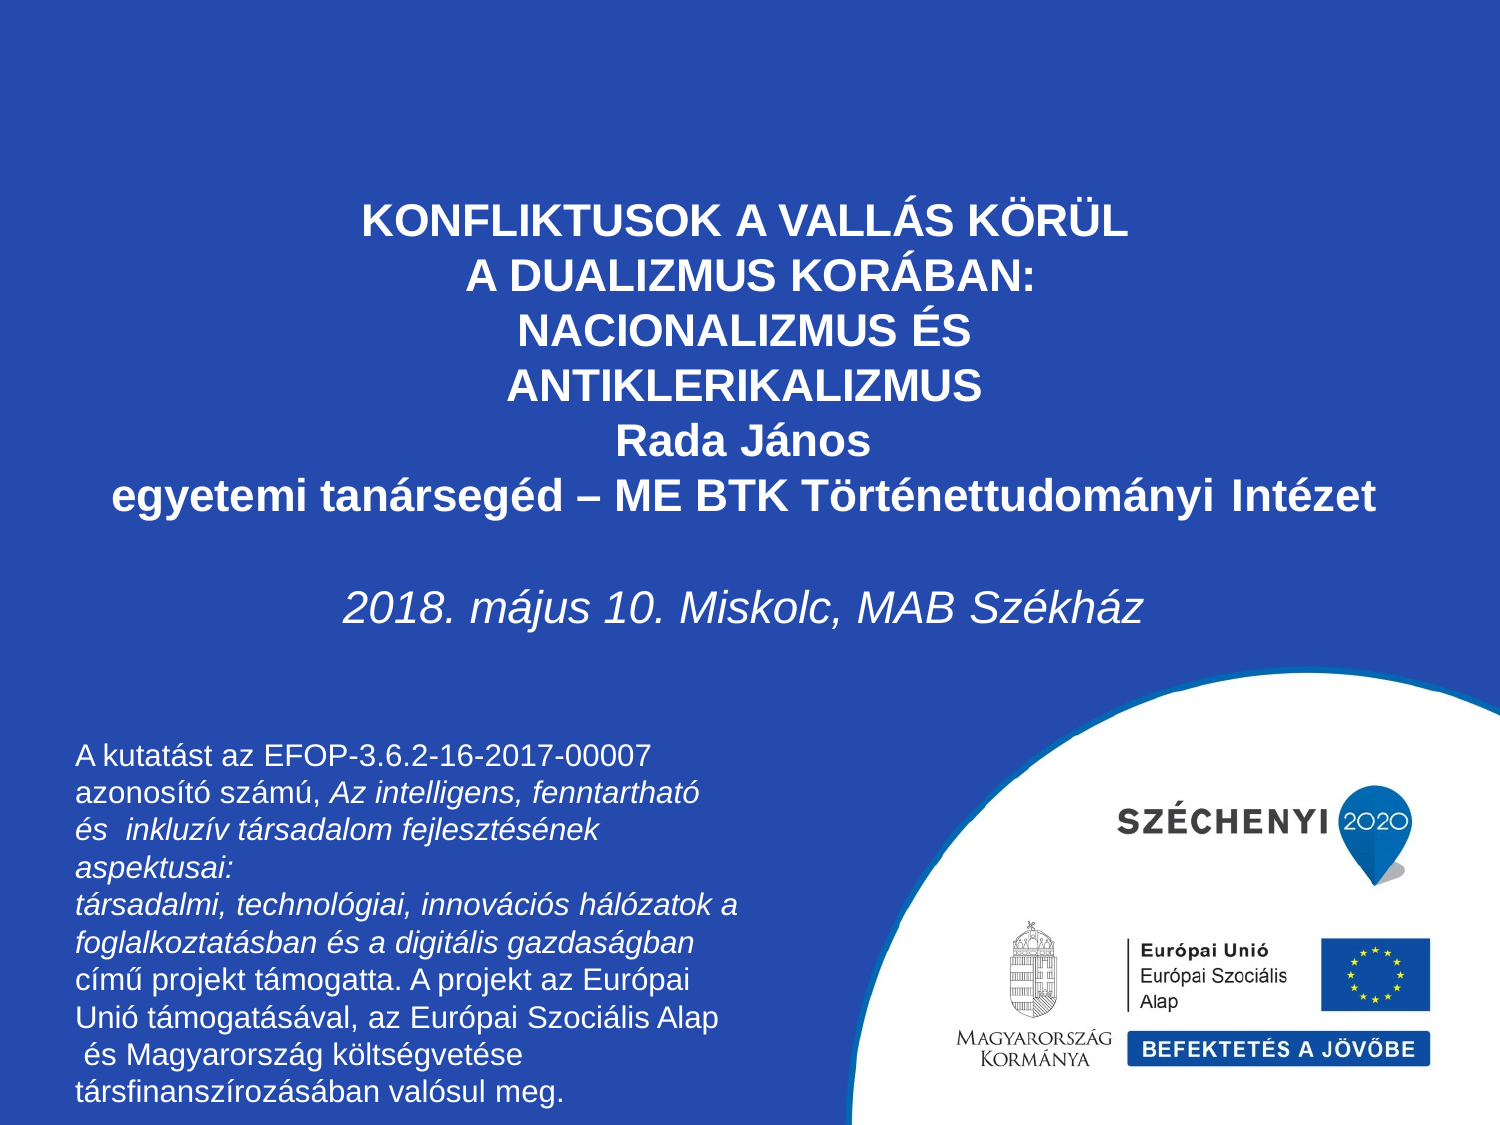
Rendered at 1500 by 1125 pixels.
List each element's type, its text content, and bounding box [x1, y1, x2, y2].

text_box A kutatást az EFOP-3.6.2-16-2017-00007 azonosító számú, Az intelligens, fenntartható és inkluzív társadalom fejlesztésének aspektusai: társadalmi, technológiai, innovációs hálózatok a foglalkoztatásban és a digitális gazdaságban című projekt támogatta. A projekt az Európai Unió támogatásával, az Európai Szociális Alap és Magyarország költségvetése társfinanszírozásában valósul meg. [72, 732, 741, 1110]
text_box [0, 0, 1500, 1125]
title KONFLIKTUSOK A VALLÁS KÖRÜL A DUALIZMUS KORÁBAN: NACIONALIZMUS ÉS ANTIKLERIKALIZMUS [267, 188, 1221, 408]
text_box Rada János egyetemi tanársegéd – ME BTK Történettudományi Intézet 2018. május 10. Miskolc, MAB Székház [106, 408, 1381, 634]
